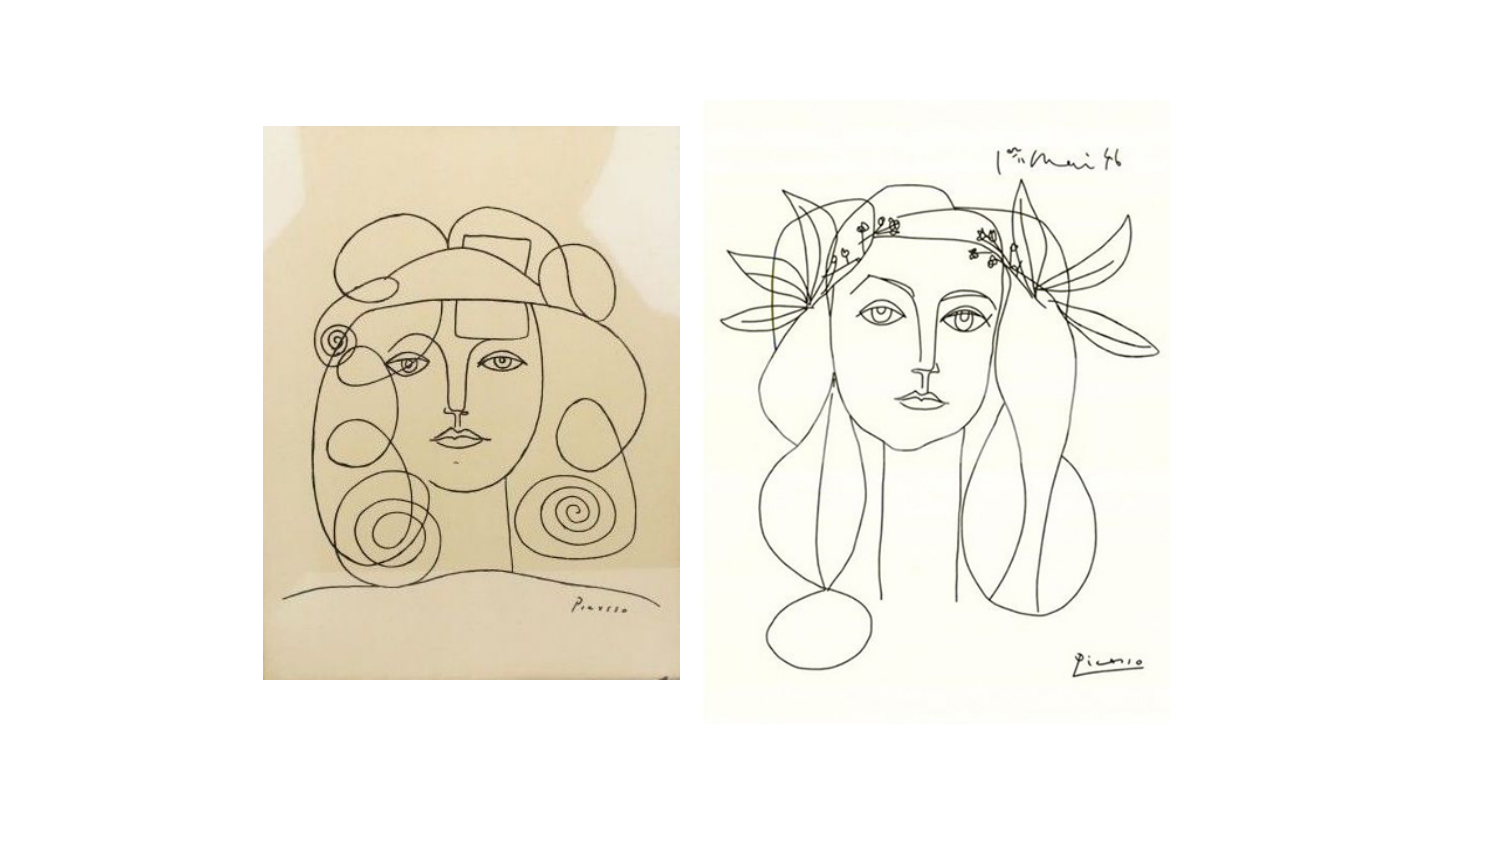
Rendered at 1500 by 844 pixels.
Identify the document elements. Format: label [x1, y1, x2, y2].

picture [702, 99, 1170, 724]
picture [263, 126, 680, 680]
